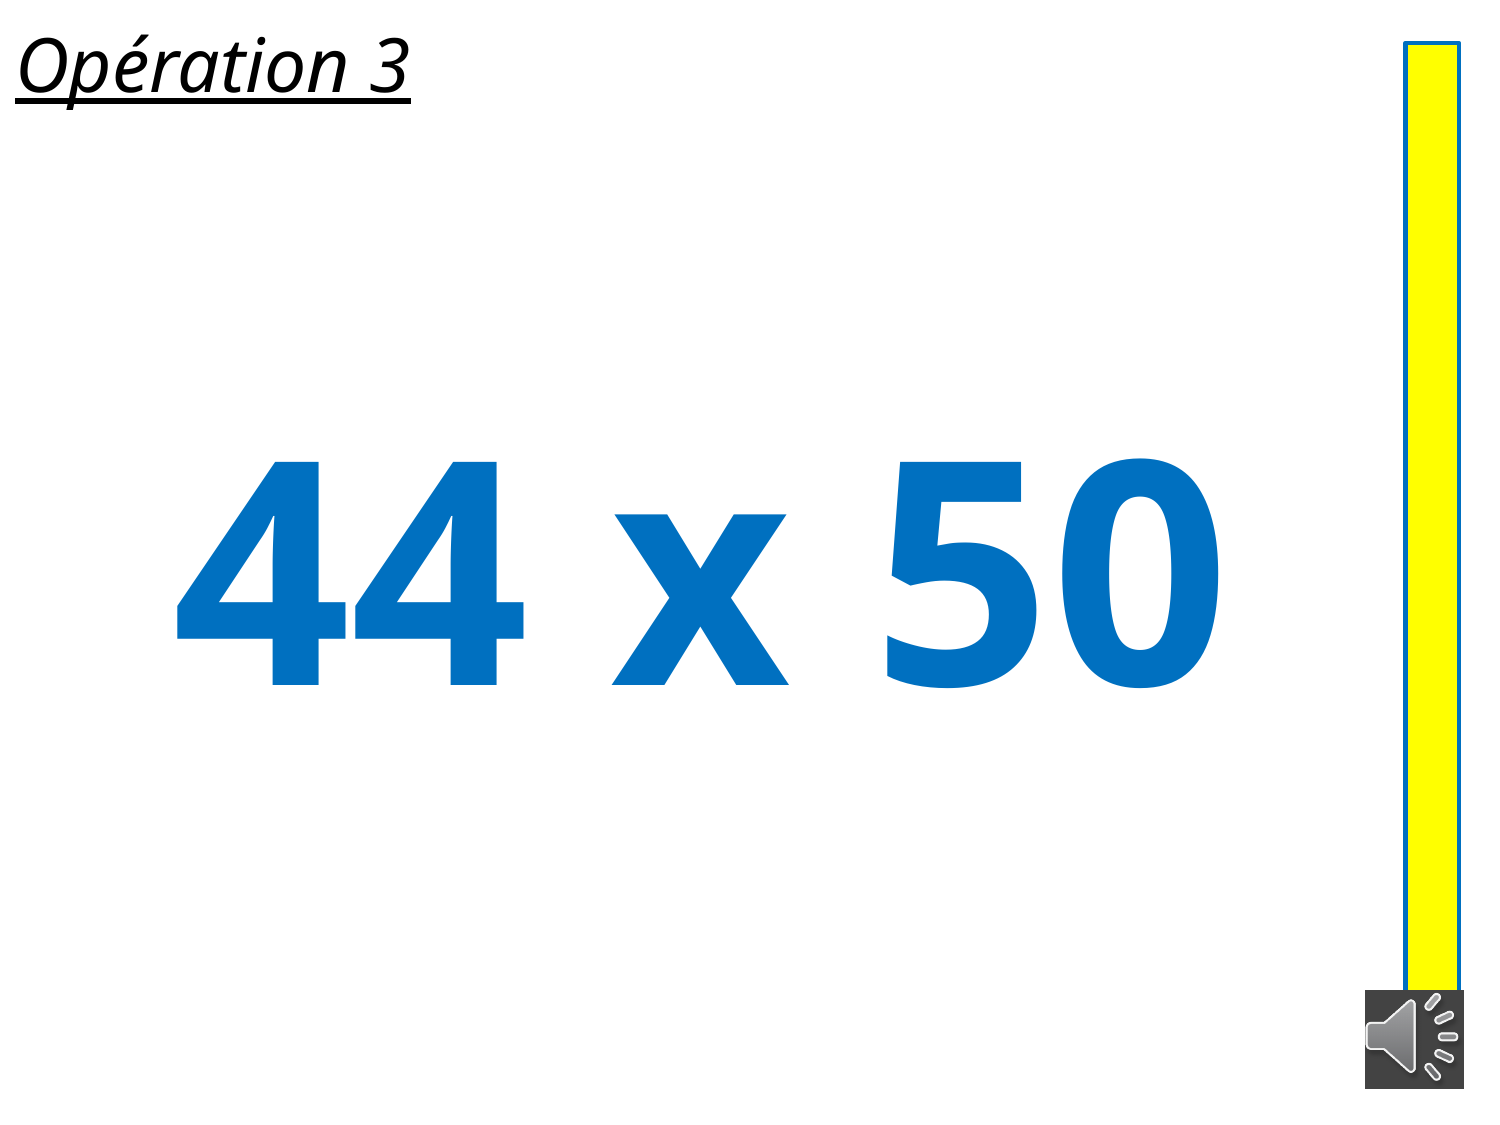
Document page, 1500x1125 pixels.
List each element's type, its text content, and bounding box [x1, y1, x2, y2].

picture [1364, 989, 1465, 1090]
title Opération 3 [0, 0, 502, 126]
text_box 44 x 50 [0, 365, 1403, 756]
text_box [1403, 41, 1461, 987]
